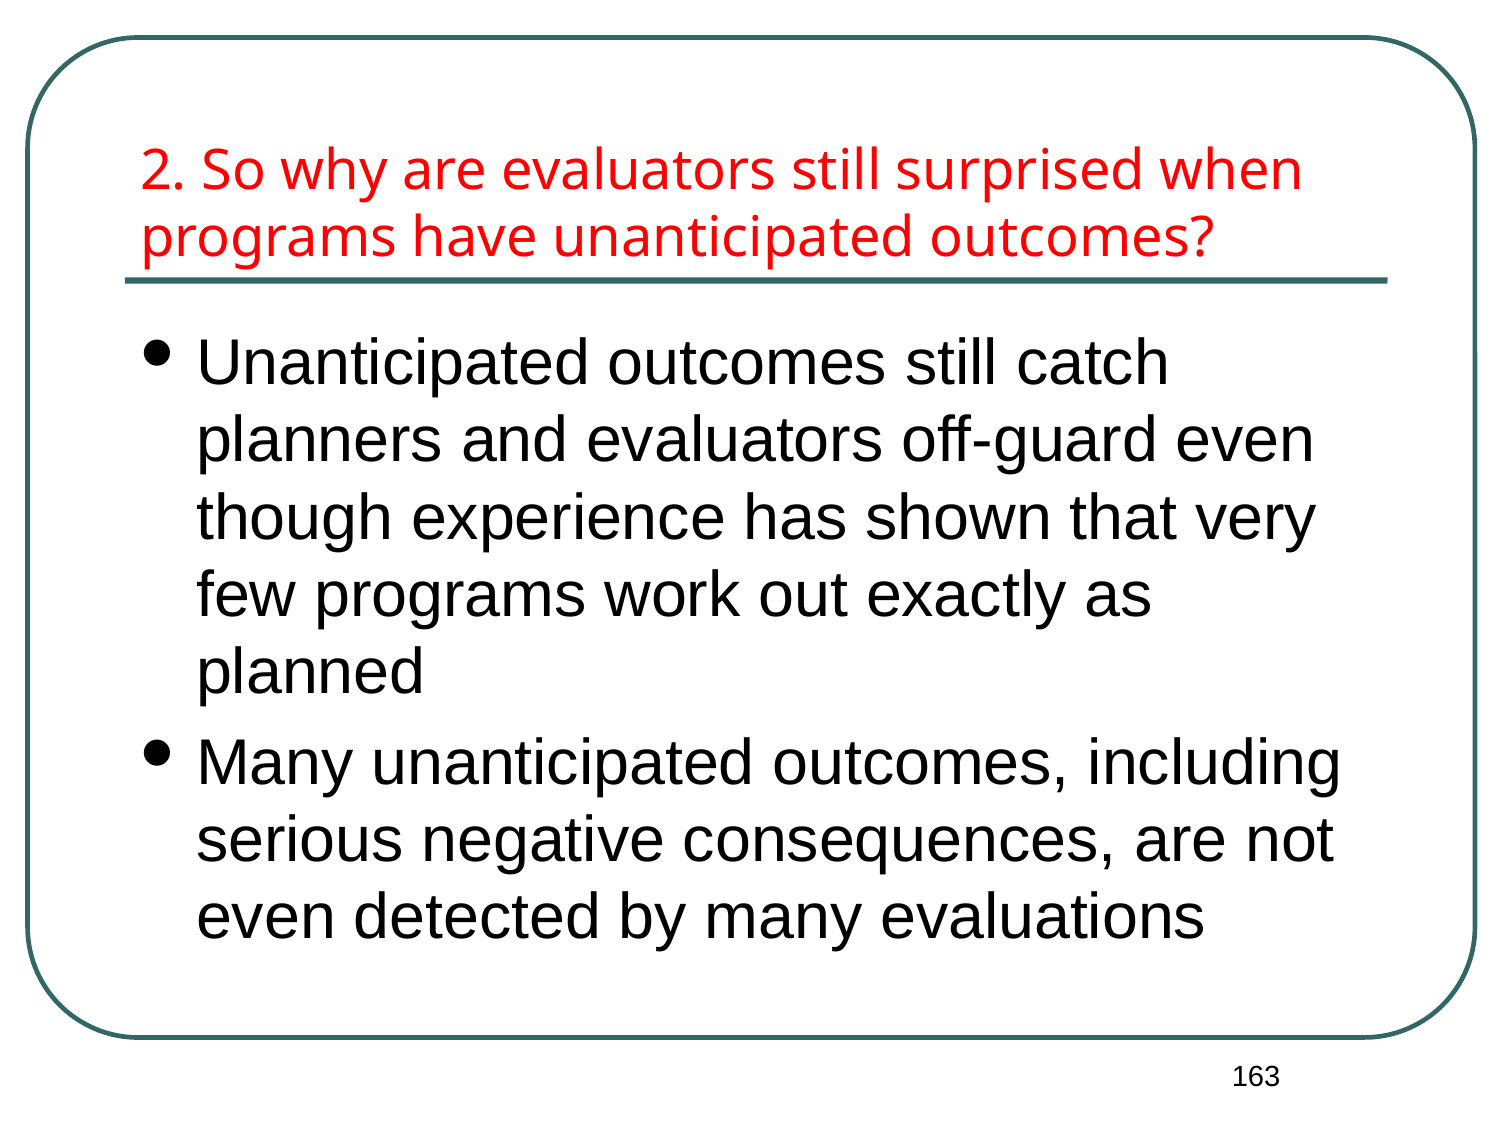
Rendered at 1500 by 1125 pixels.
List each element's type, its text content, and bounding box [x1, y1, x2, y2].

list Unanticipated outcomes still catch planners and evaluators off-guard even though experience has shown that very few programs work out exactly as planned Many unanticipated outcomes, including serious negative consequences, are not even detected by many evaluations [125, 312, 1388, 975]
slide_number 163 [1124, 1049, 1388, 1125]
title 2. So why are evaluators still surprised when programs have unanticipated outcomes? [125, 87, 1388, 275]
